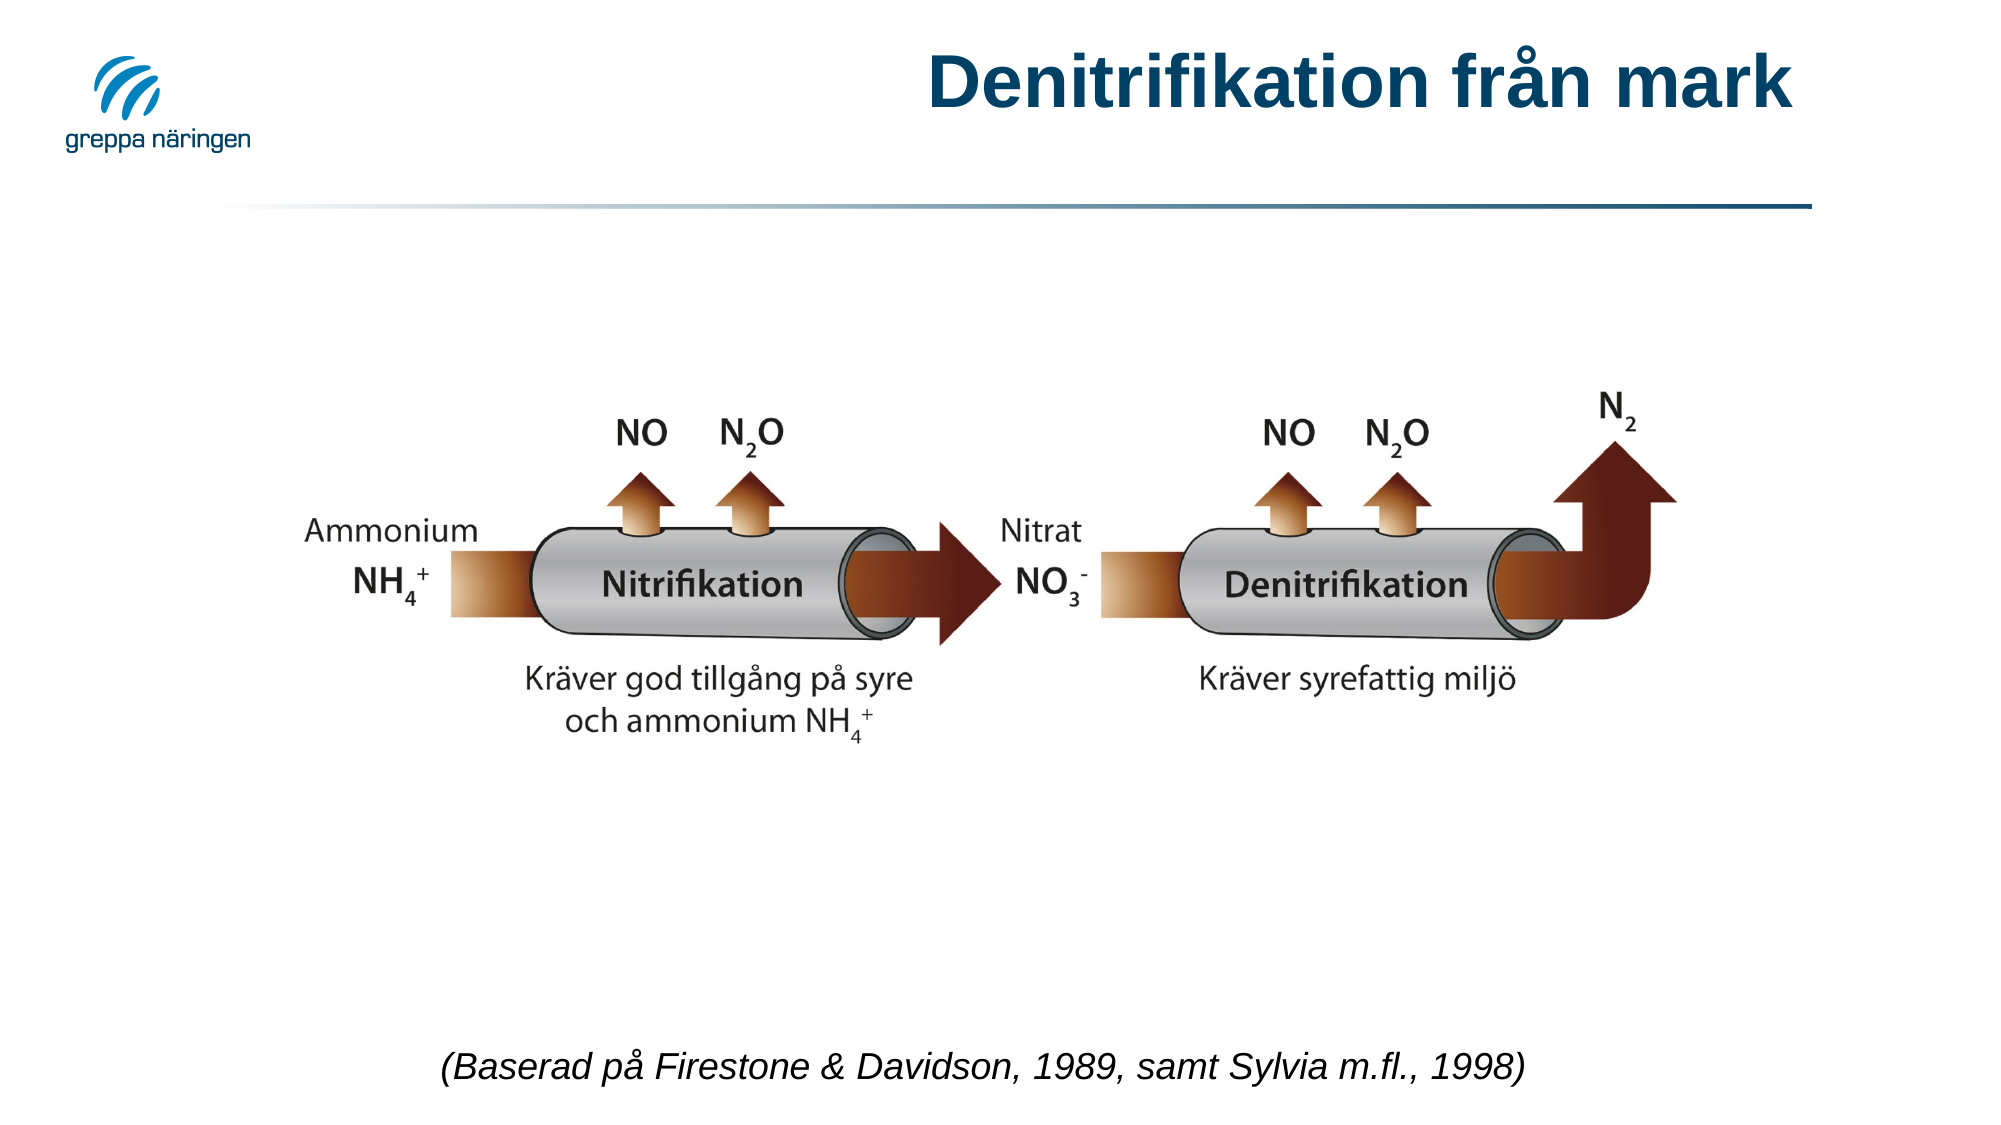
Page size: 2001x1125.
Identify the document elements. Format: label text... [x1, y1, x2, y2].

title Denitrifikation från mark [249, 50, 1810, 207]
picture [66, 56, 249, 153]
picture [208, 204, 1812, 212]
text_box (Baserad på Firestone & Davidson, 1989, samt Sylvia m.fl., 1998) [322, 1034, 1646, 1095]
picture [291, 373, 1677, 752]
